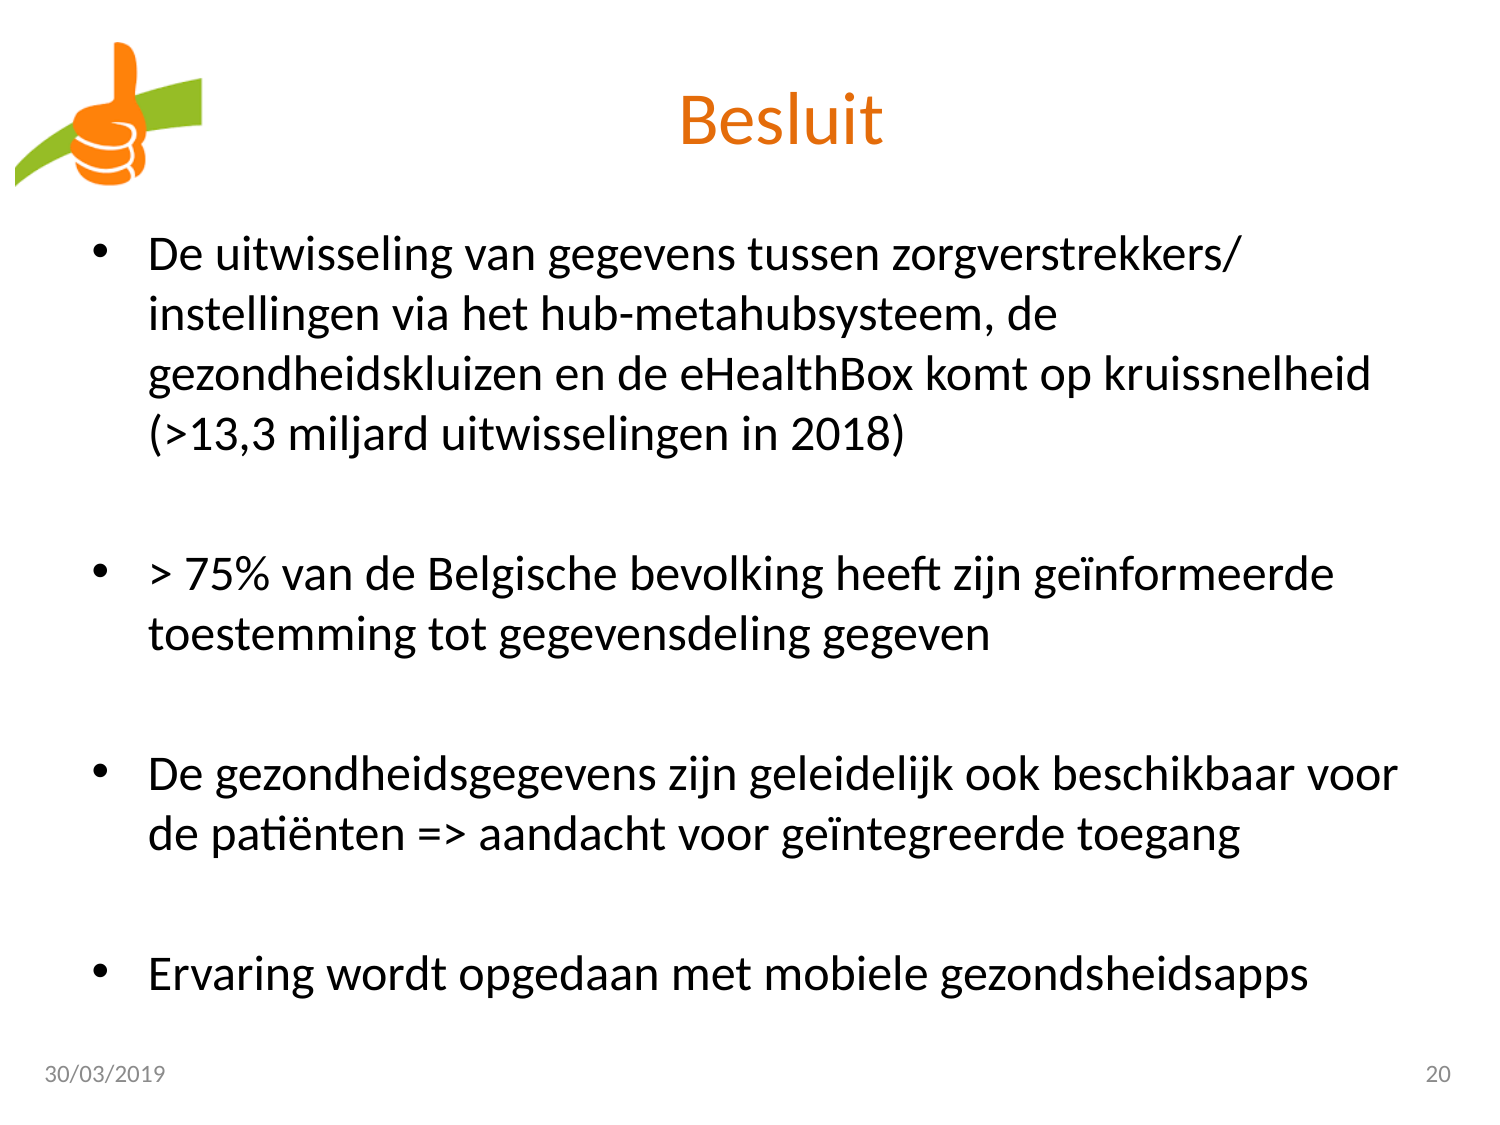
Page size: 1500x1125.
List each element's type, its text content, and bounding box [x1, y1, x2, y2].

list De uitwisseling van gegevens tussen zorgverstrekkers/ instellingen via het hub-metahubsysteem, de gezondheidskluizen en de eHealthBox komt op kruissnelheid (>13,3 miljard uitwisselingen in 2018) > 75% van de Belgische bevolking heeft zijn geïnformeerde toestemming tot gegevensdeling gegeven De gezondheidsgegevens zijn geleidelijk ook beschikbaar voor de patiënten => aandacht voor geïntegreerde toegang Ervaring wordt opgedaan met mobiele gezondsheidsapps [76, 213, 1427, 1035]
slide_number 20 [1116, 1042, 1467, 1103]
picture [15, 42, 205, 187]
title Besluit [135, 45, 1427, 185]
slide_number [29, 1042, 380, 1103]
